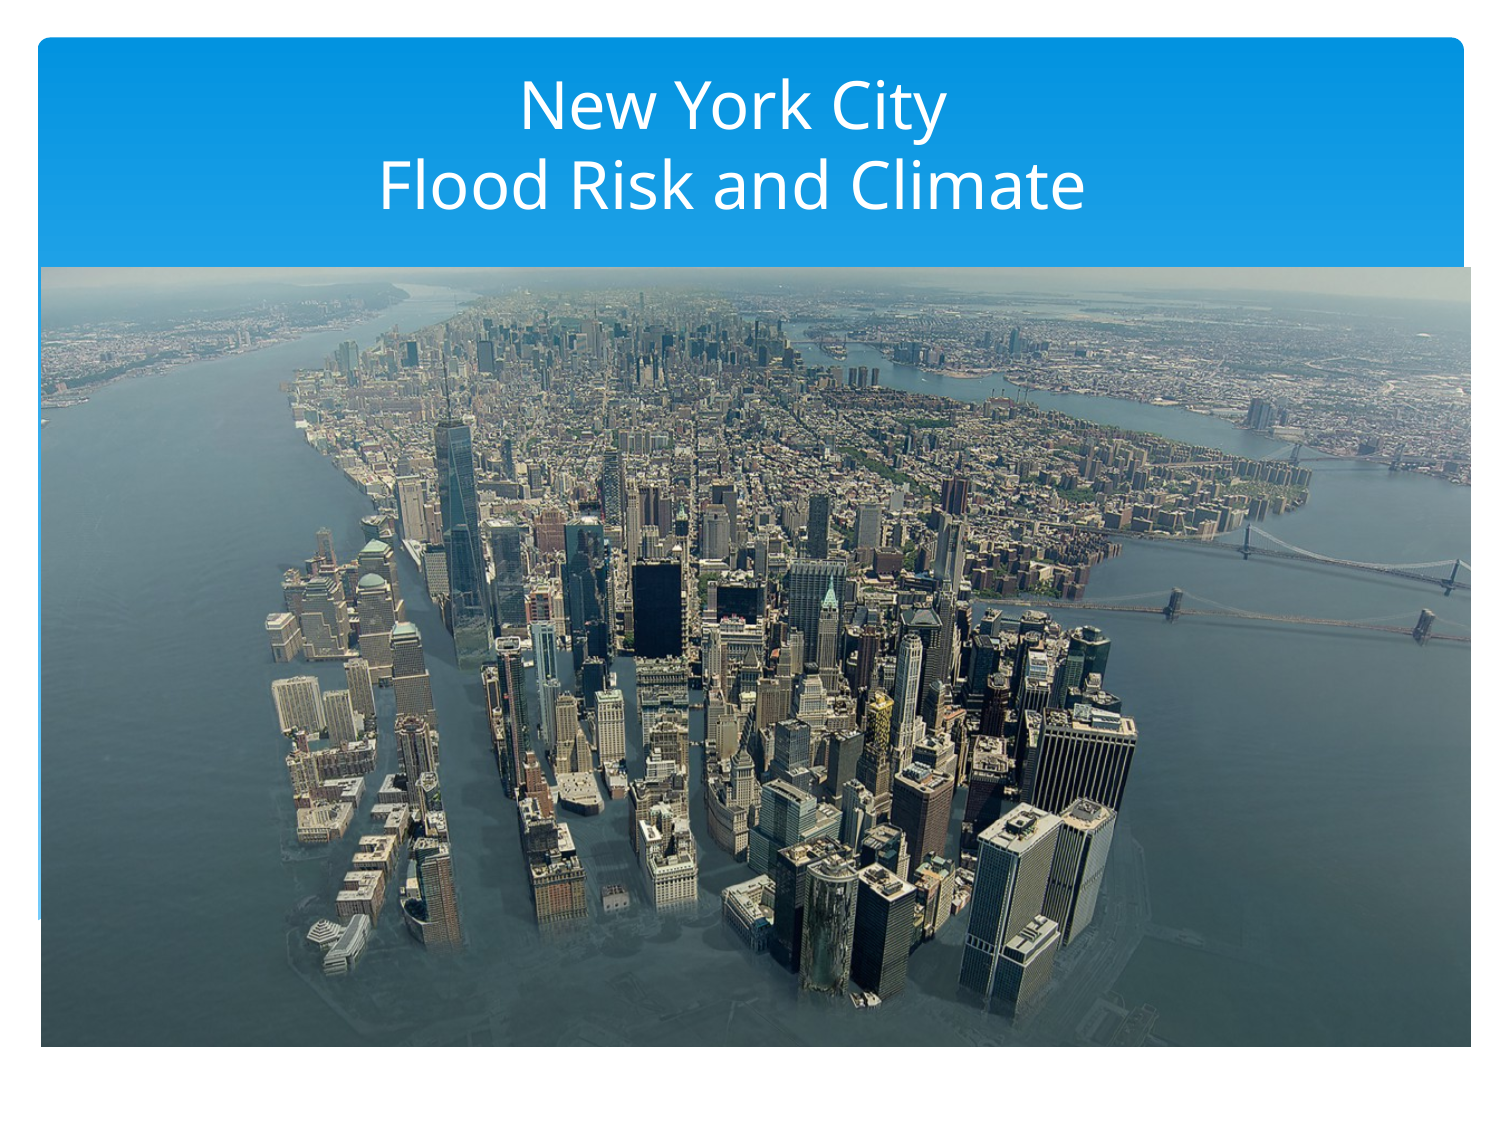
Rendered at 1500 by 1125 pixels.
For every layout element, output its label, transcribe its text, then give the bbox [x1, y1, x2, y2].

title New York City Flood Risk and Climate [41, 55, 1425, 256]
picture [41, 266, 1471, 1047]
